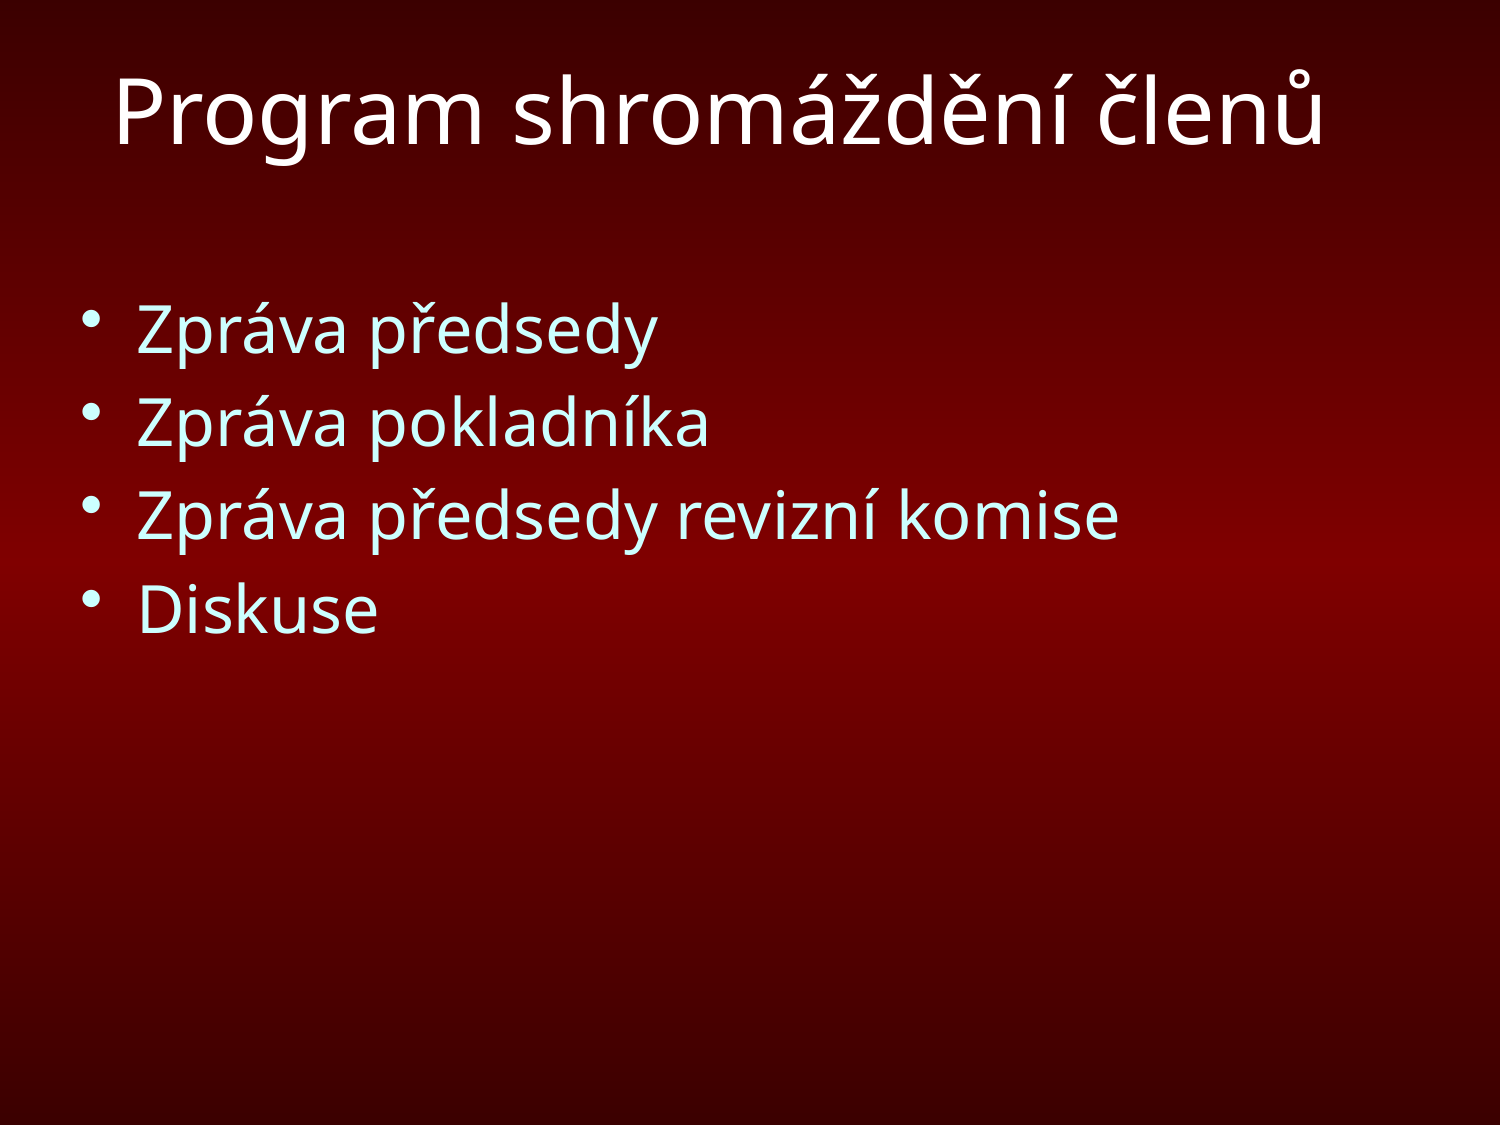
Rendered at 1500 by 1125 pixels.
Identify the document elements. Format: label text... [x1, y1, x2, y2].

list Zpráva předsedy Zpráva pokladníka Zpráva předsedy revizní komise Diskuse [64, 278, 1435, 954]
title Program shromáždění členů [53, 31, 1388, 185]
